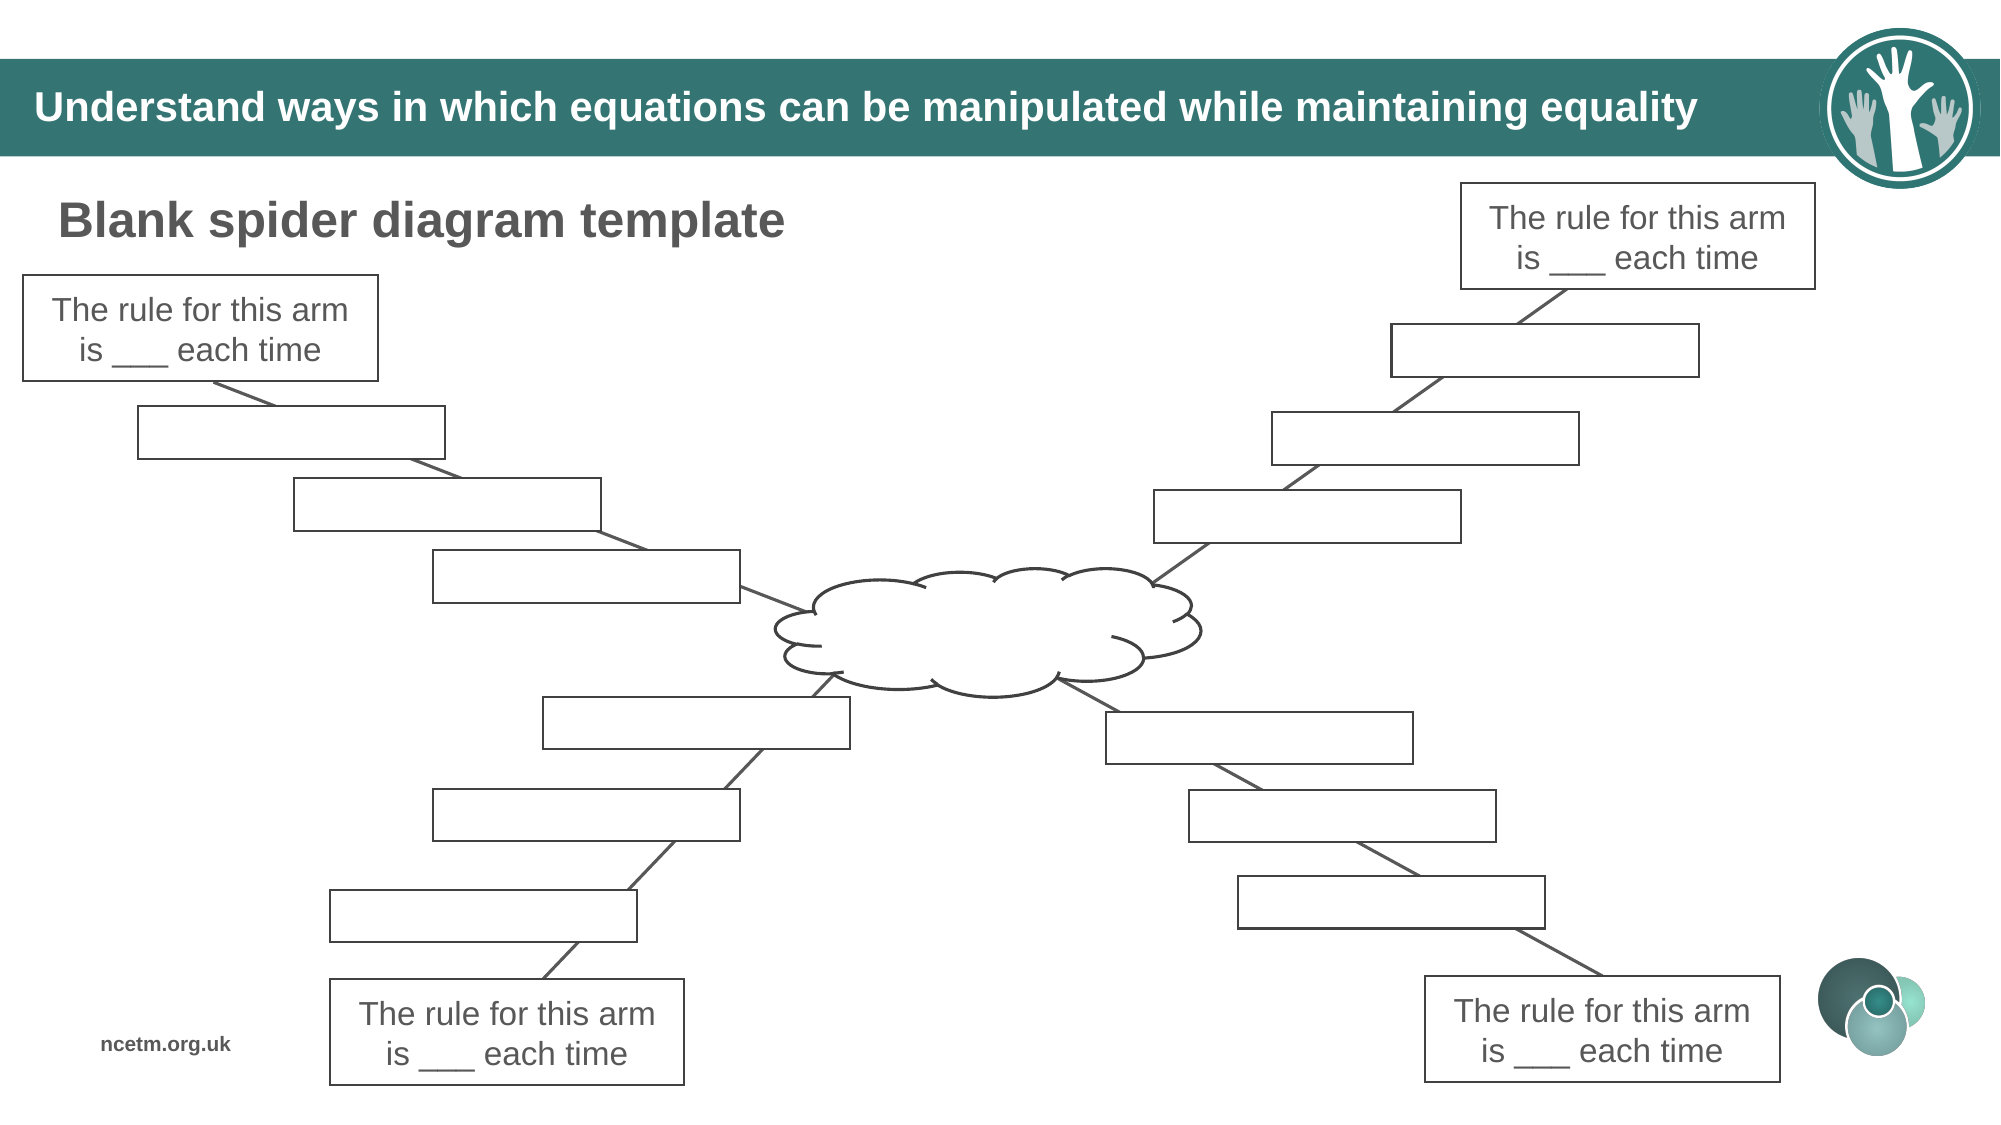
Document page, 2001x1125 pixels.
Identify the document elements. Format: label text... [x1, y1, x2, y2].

text_box The rule for this arm is ___ each time [329, 978, 685, 1086]
text_box [137, 405, 213, 460]
text_box [774, 567, 1203, 699]
text_box [329, 889, 543, 943]
text_box [1567, 411, 1580, 466]
text_box [432, 788, 543, 842]
text_box The rule for this arm is ___ each time [1424, 975, 1781, 1083]
text_box [1567, 323, 1700, 378]
text_box Blank spider diagram template [43, 179, 1043, 255]
picture [1818, 958, 1925, 1056]
title Understand ways in which equations can be manipulated while maintaining equality [19, 72, 1757, 143]
text_box The rule for this arm is ___ each time [1460, 182, 1816, 290]
picture [1818, 26, 1982, 190]
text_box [543, 673, 835, 979]
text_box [213, 382, 817, 617]
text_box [1058, 678, 1603, 976]
text_box The rule for this arm is ___ each time [22, 274, 379, 382]
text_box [1149, 288, 1567, 585]
text_box [835, 696, 851, 750]
